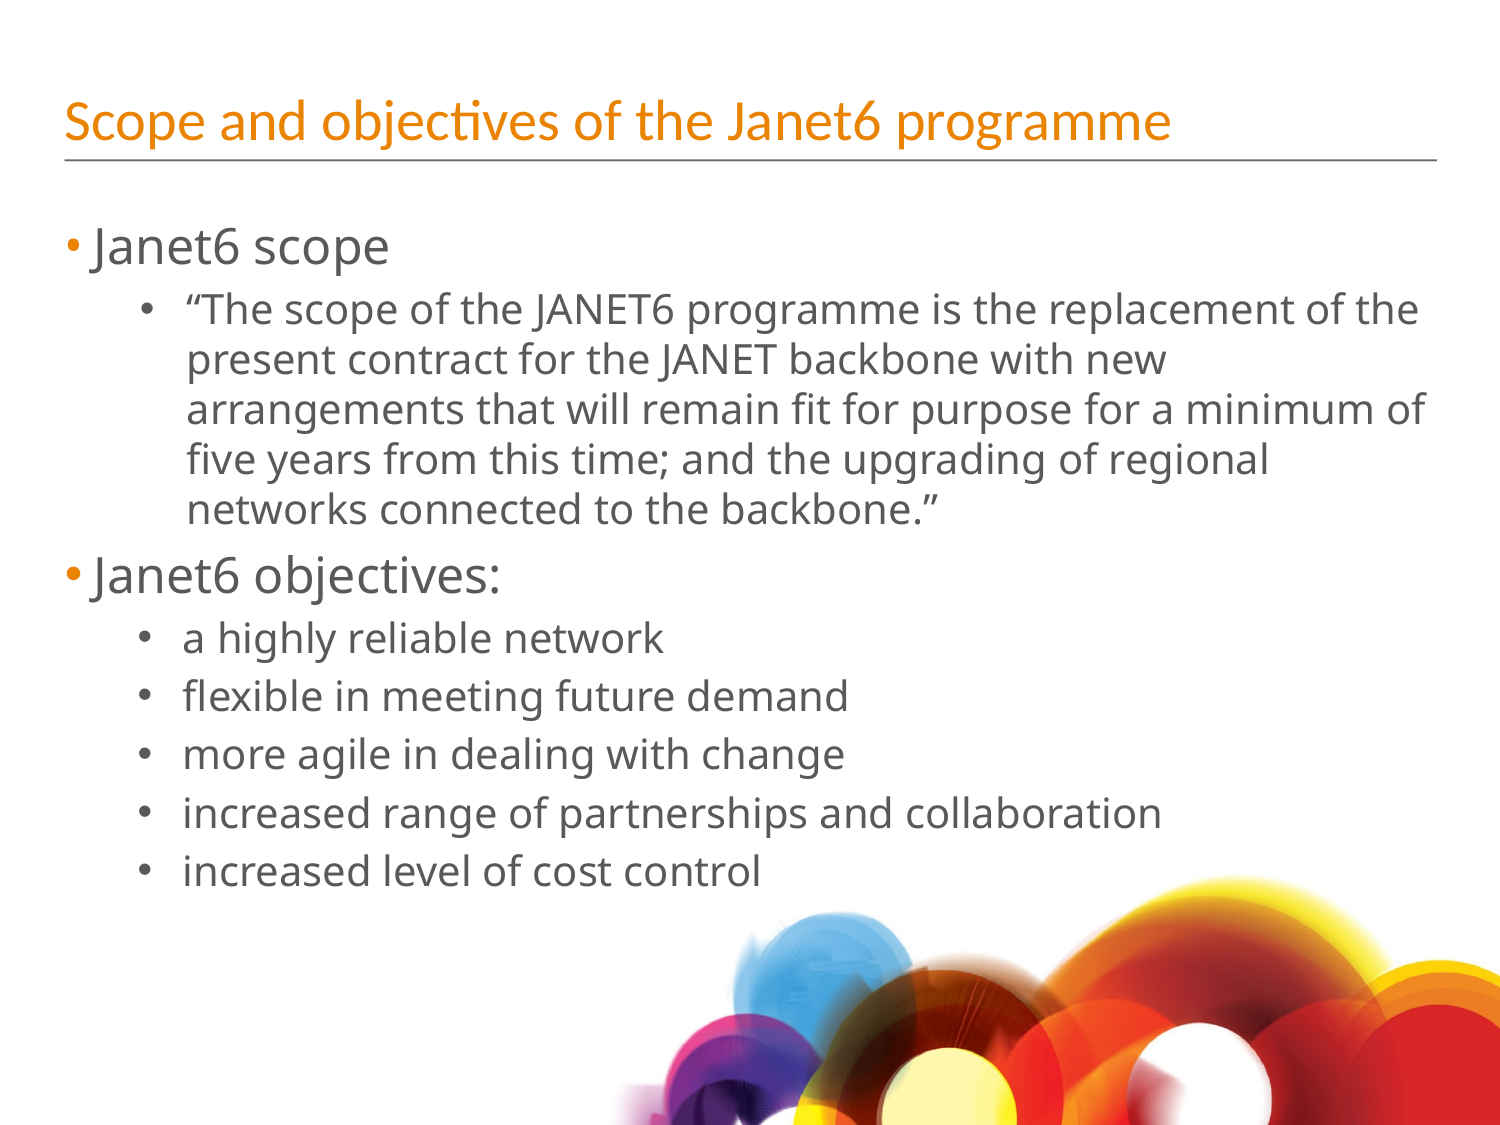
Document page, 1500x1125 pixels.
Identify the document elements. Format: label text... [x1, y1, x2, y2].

list Janet6 scope “The scope of the JANET6 programme is the replacement of the present contract for the JANET backbone with new arrangements that will remain fit for purpose for a minimum of five years from this time; and the upgrading of regional networks connected to the backbone.” Janet6 objectives: a highly reliable network flexible in meeting future demand more agile in dealing with change increased range of partnerships and collaboration increased level of cost control [64, 214, 1436, 879]
picture [0, 0, 1500, 1125]
title Scope and objectives of the Janet6 programme [64, 45, 1329, 153]
